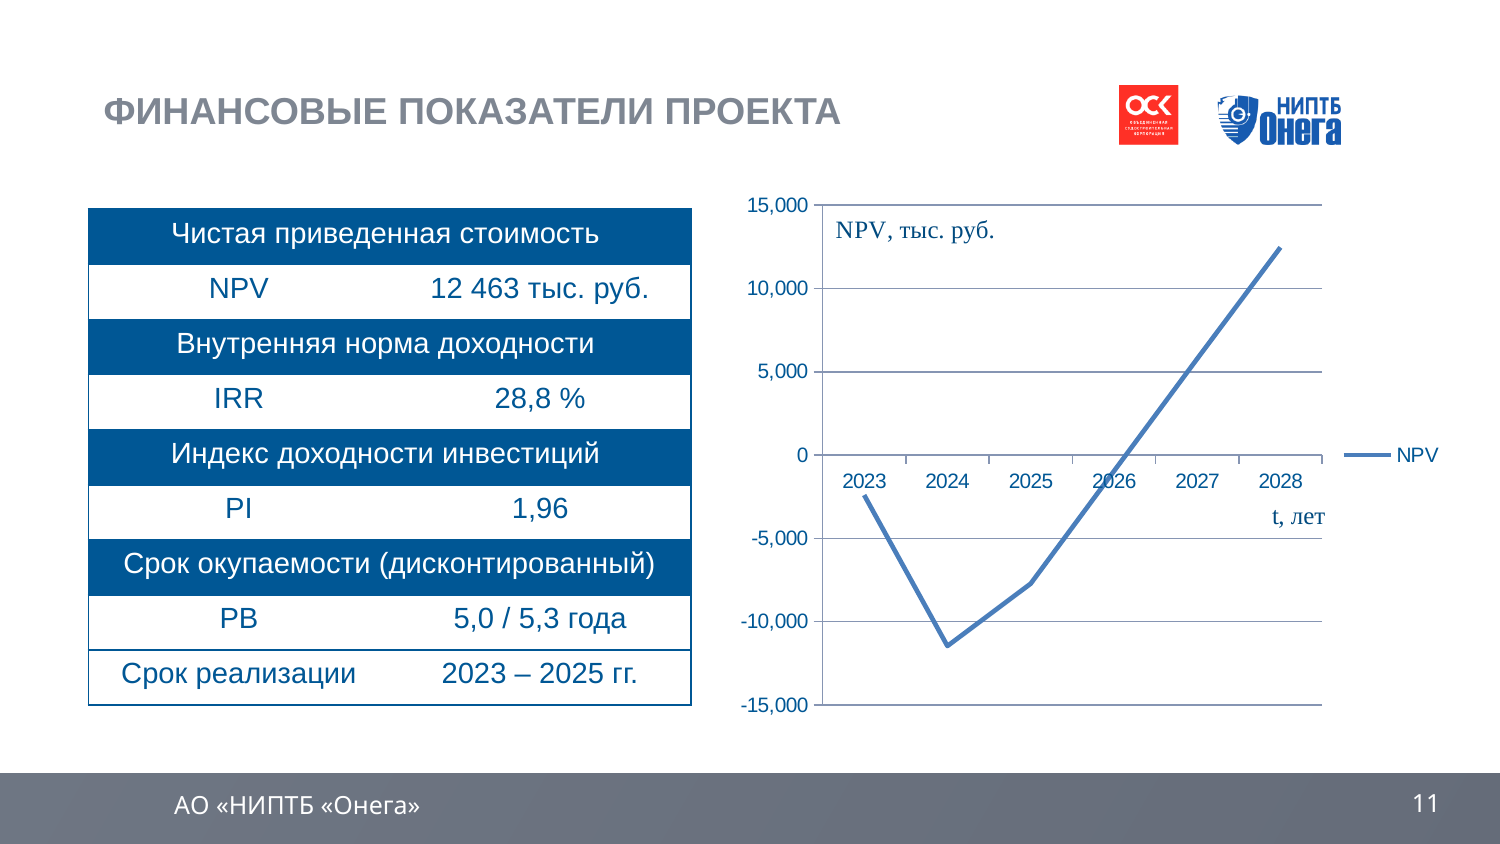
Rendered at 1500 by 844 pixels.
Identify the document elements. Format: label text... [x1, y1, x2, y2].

table_cell Срок окупаемости (дисконтированный) [89, 541, 690, 594]
table_cell 28,8 % [390, 375, 690, 429]
table_cell 12 463 тыс. руб. [390, 265, 690, 319]
table_cell Внутренняя норма доходности [89, 320, 690, 374]
table_cell 5,0 / 5,3 года [390, 596, 690, 649]
table_cell PI [89, 486, 390, 539]
title Финансовые показатели проекта [88, 79, 1235, 186]
table_cell IRR [89, 375, 390, 429]
table_cell Срок реализации [89, 651, 390, 704]
table_header Чистая приведенная стоимость [89, 210, 690, 263]
chart [725, 182, 1459, 729]
table_cell РB [89, 596, 390, 649]
table_cell NPV [89, 265, 390, 319]
table_cell 2023 – 2025 гг. [390, 651, 690, 704]
table_cell 1,96 [390, 486, 690, 539]
slide_number 11 [1352, 782, 1500, 827]
table_cell Индекс доходности инвестиций [89, 431, 690, 484]
picture [1235, 85, 1341, 145]
slide_number АО «НИПТБ «Онега» [159, 782, 510, 827]
